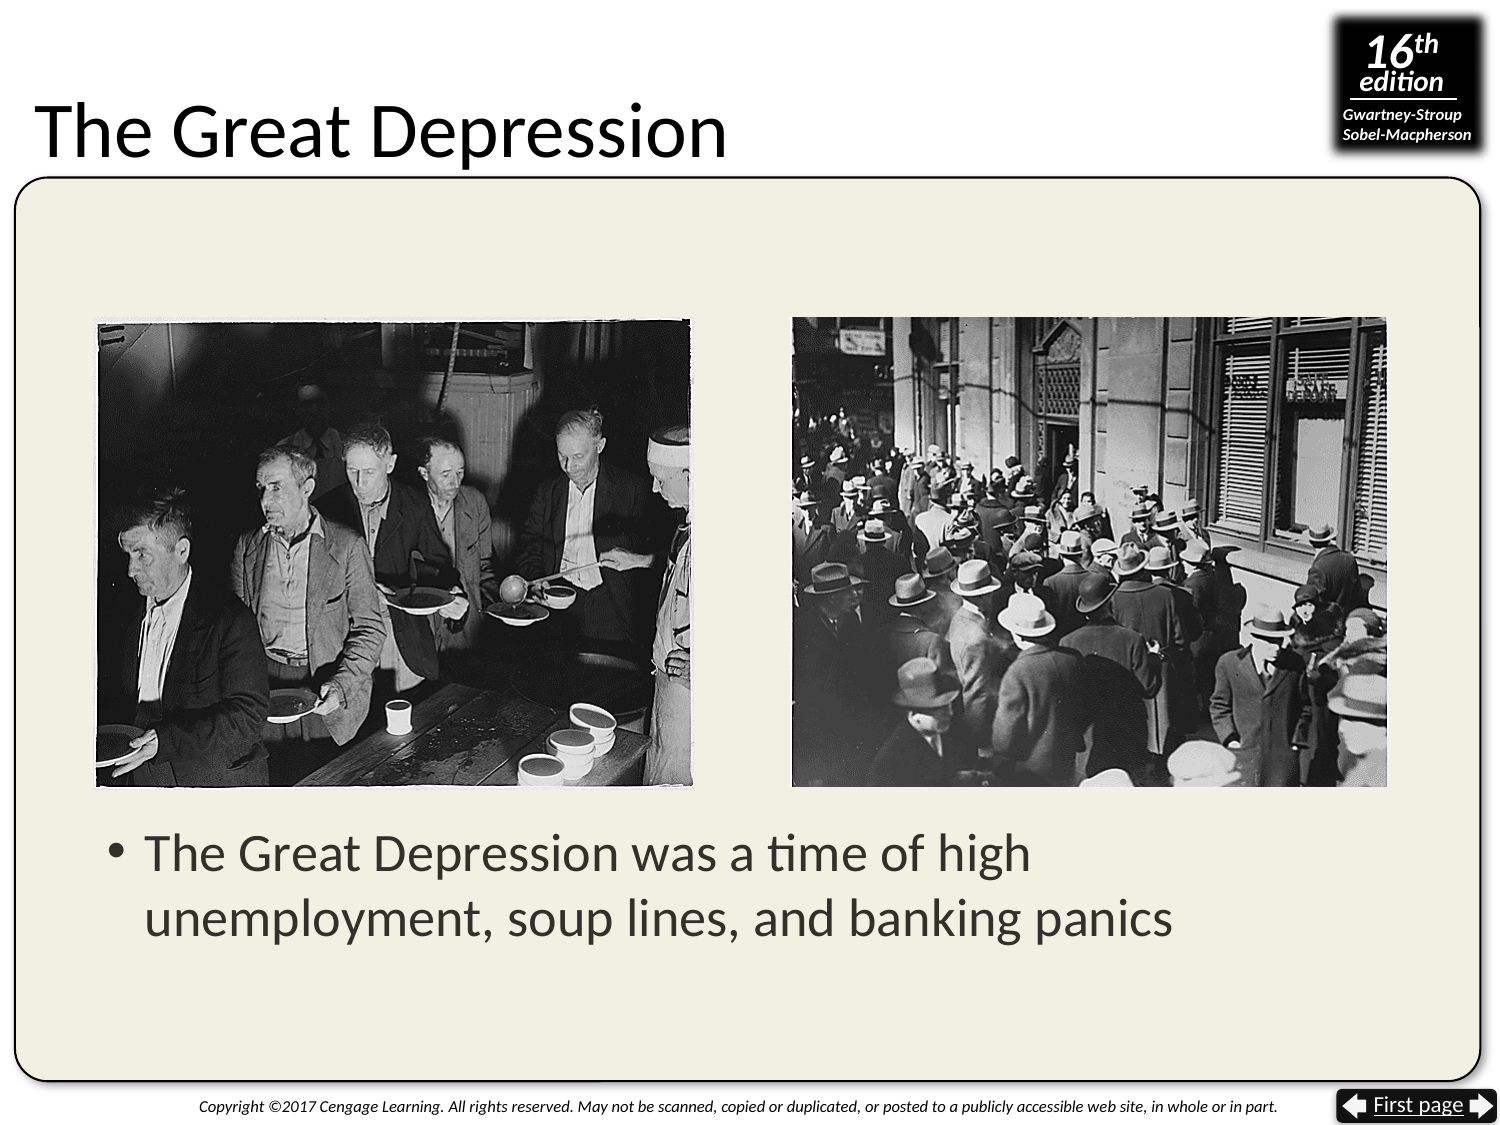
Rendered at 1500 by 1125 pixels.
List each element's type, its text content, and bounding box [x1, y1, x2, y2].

picture [788, 317, 1390, 788]
picture [93, 137, 694, 970]
list The Great Depression was a time of high unemployment, soup lines, and banking panics [697, 809, 1403, 956]
title The Great Depression [19, 70, 1481, 187]
